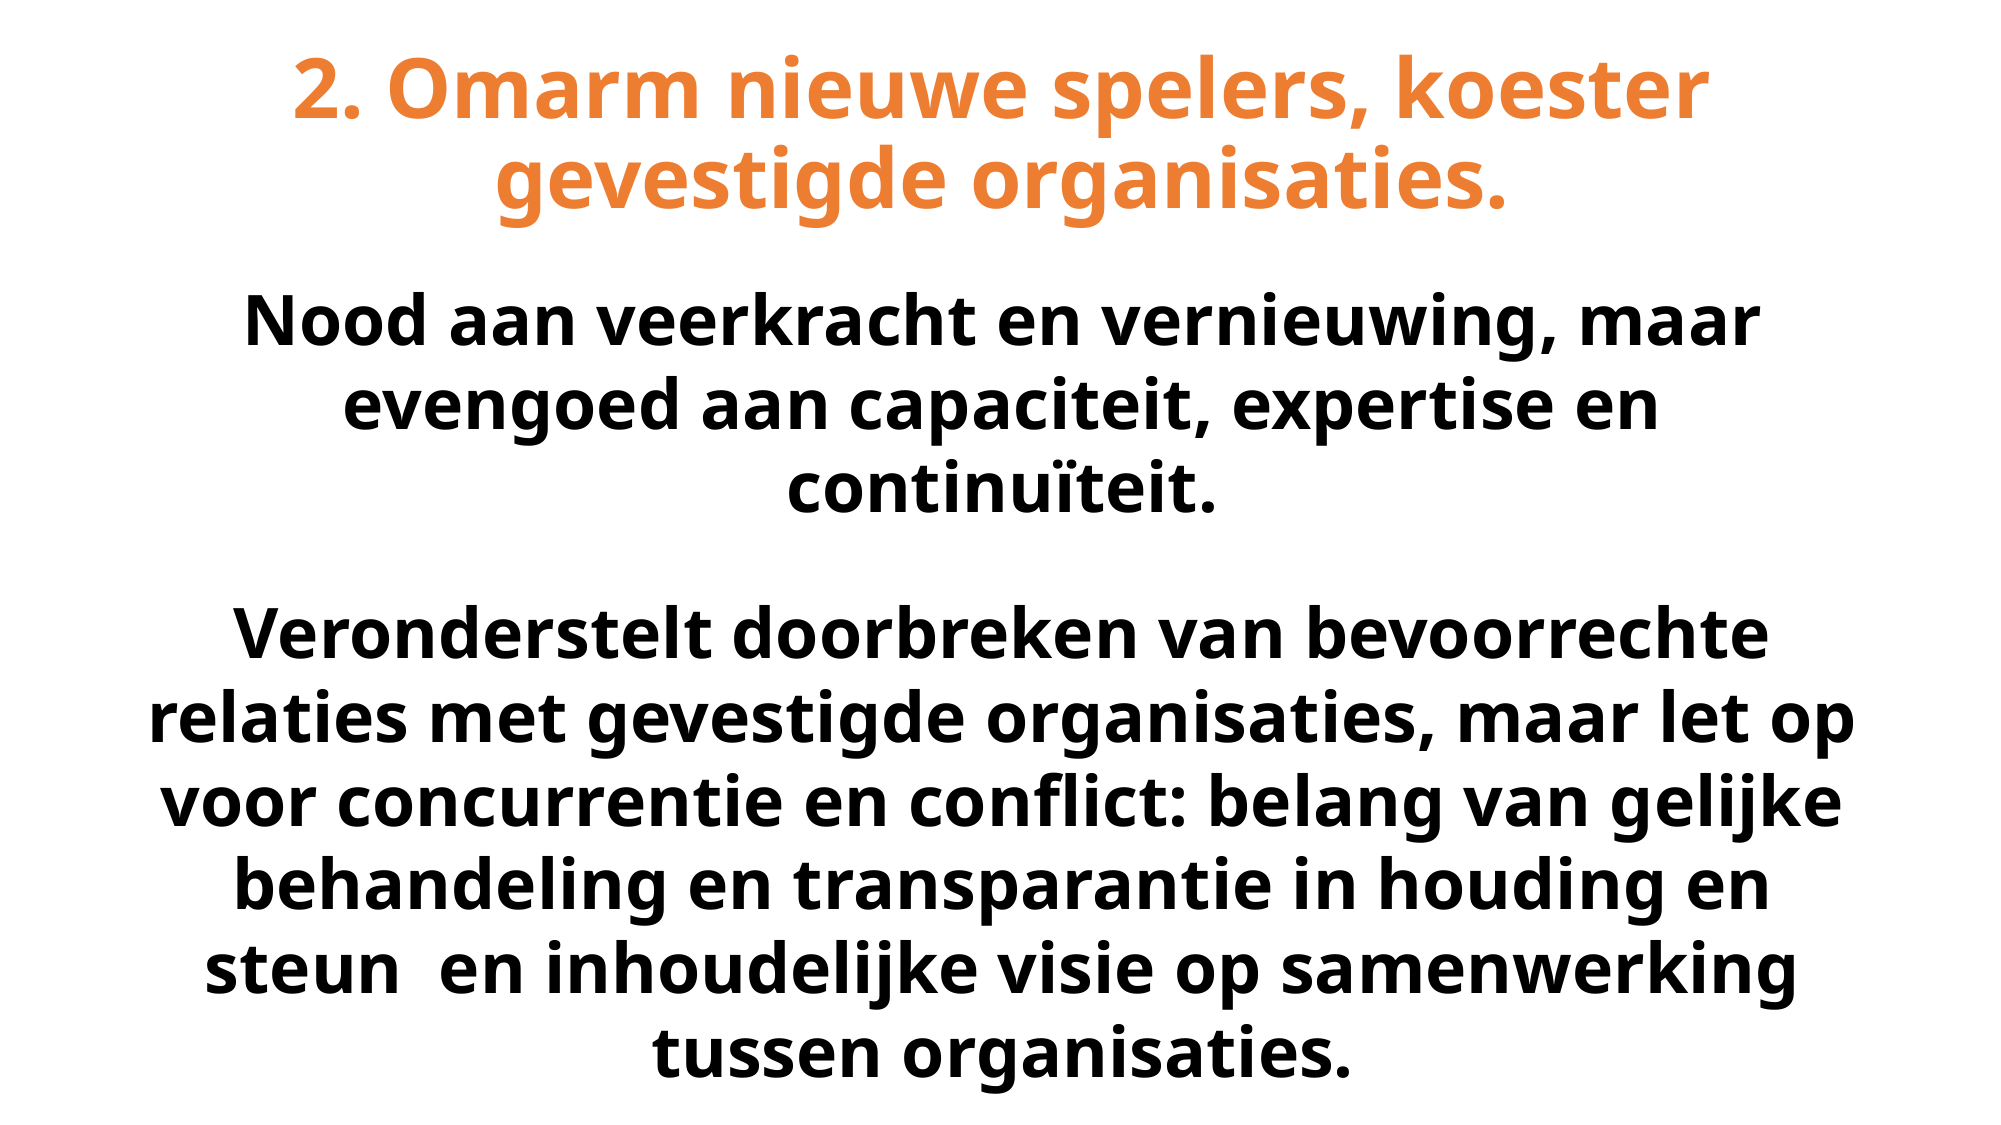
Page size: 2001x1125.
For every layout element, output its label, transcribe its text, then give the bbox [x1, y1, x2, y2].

title 2. Omarm nieuwe spelers, koester gevestigde organisaties. [139, 28, 1865, 246]
list Nood aan veerkracht en vernieuwing, maar evengoed aan capaciteit, expertise en continuïteit. Veronderstelt doorbreken van bevoorrechte relaties met gevestigde organisaties, maar let op voor concurrentie en conflict: belang van gelijke behandeling en transparantie in houding en steun en inhoudelijke visie op samenwerking tussen organisaties. [65, 268, 1891, 1109]
